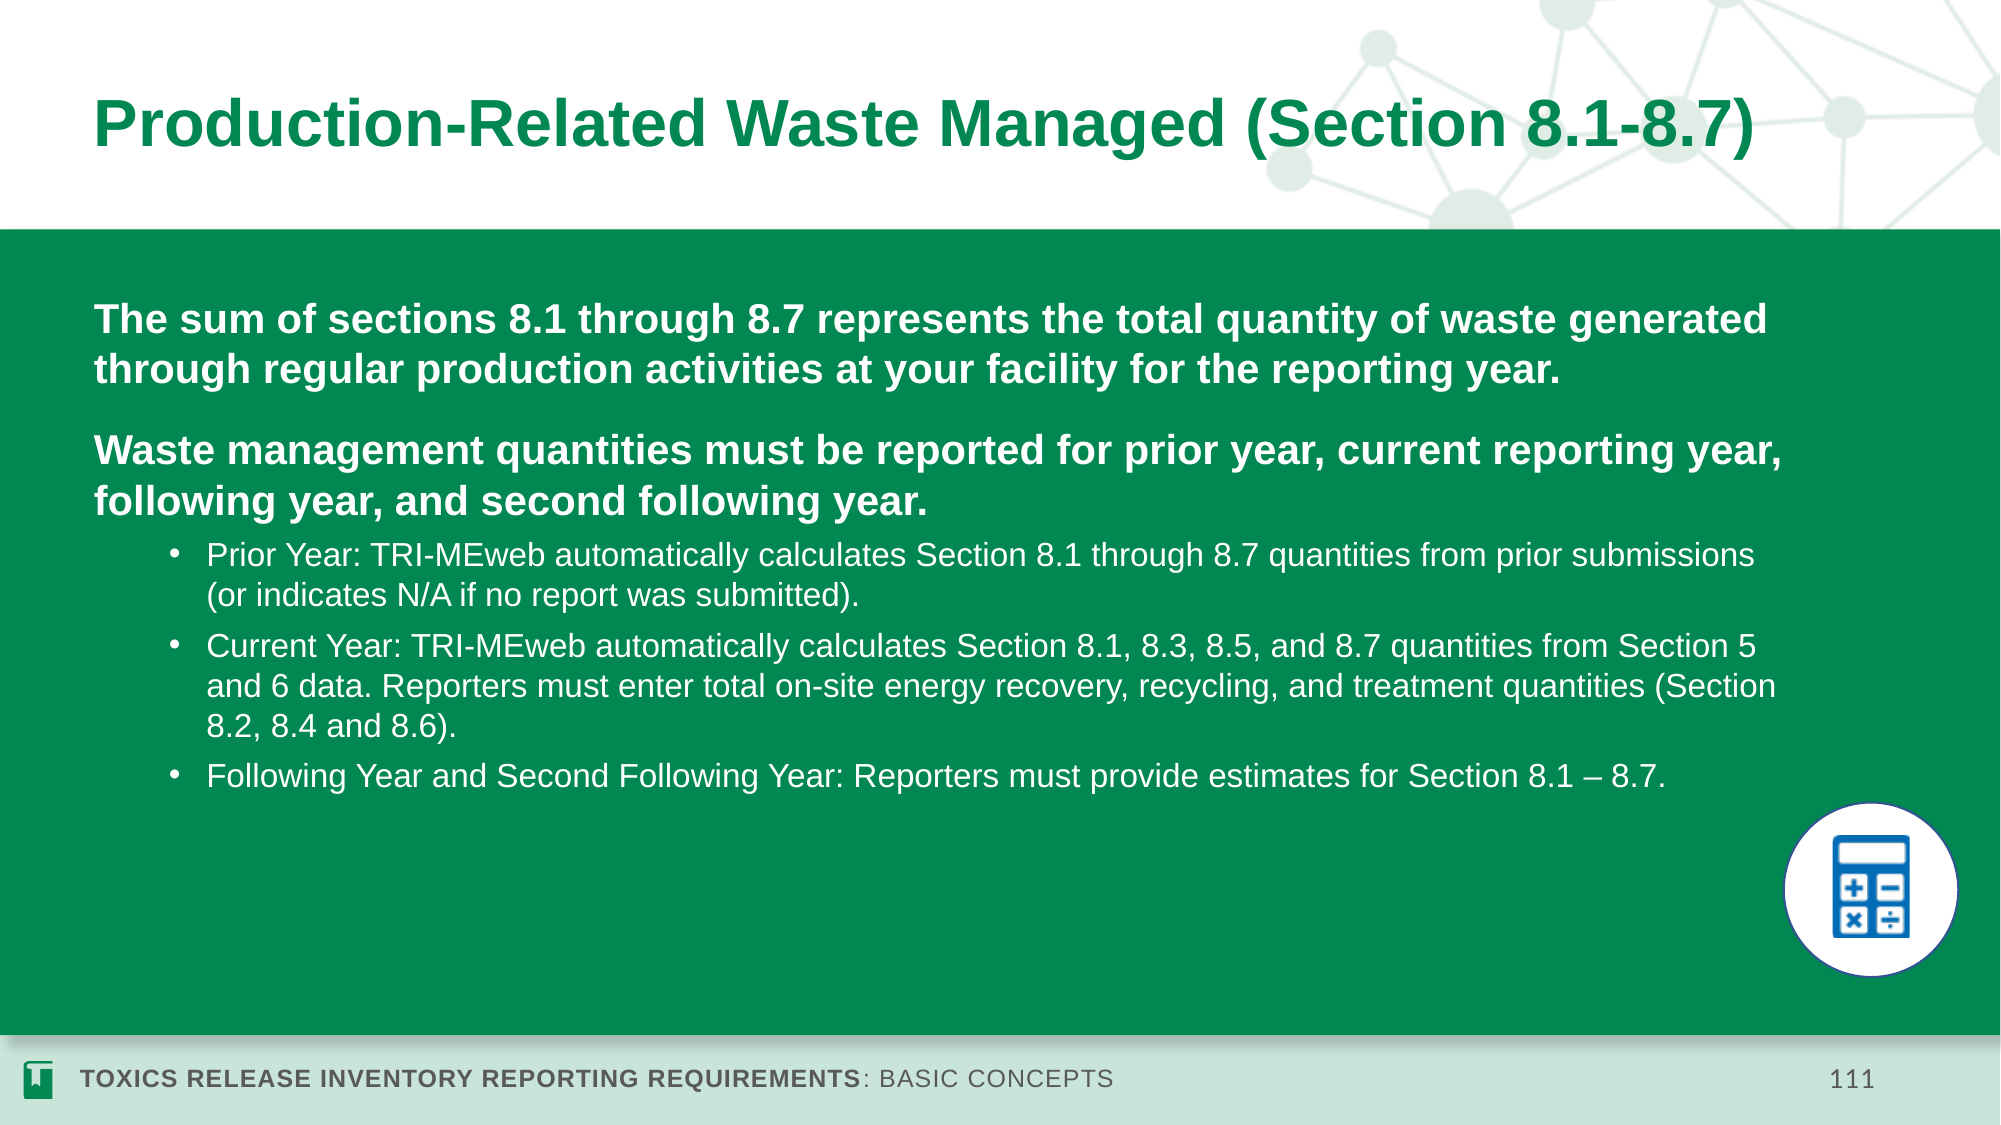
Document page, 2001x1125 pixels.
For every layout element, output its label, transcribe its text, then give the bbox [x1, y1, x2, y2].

list The sum of sections 8.1 through 8.7 represents the total quantity of waste generated through regular production activities at your facility for the reporting year. Waste management quantities must be reported for prior year, current reporting year, following year, and second following year. Prior Year: TRI-MEweb automatically calculates Section 8.1 through 8.7 quantities from prior submissions (or indicates N/A if no report was submitted). Current Year: TRI-MEweb automatically calculates Section 8.1, 8.3, 8.5, and 8.7 quantities from Section 5 and 6 data. Reporters must enter total on-site energy recovery, recycling, and treatment quantities (Section 8.2, 8.4 and 8.6). Following Year and Second Following Year: Reporters must provide estimates for Section 8.1 – 8.7. [78, 284, 1819, 941]
text_box v [1782, 801, 1960, 979]
title Production-Related Waste Managed (Section 8.1-8.7) [78, 63, 1890, 186]
picture [1832, 835, 1910, 938]
